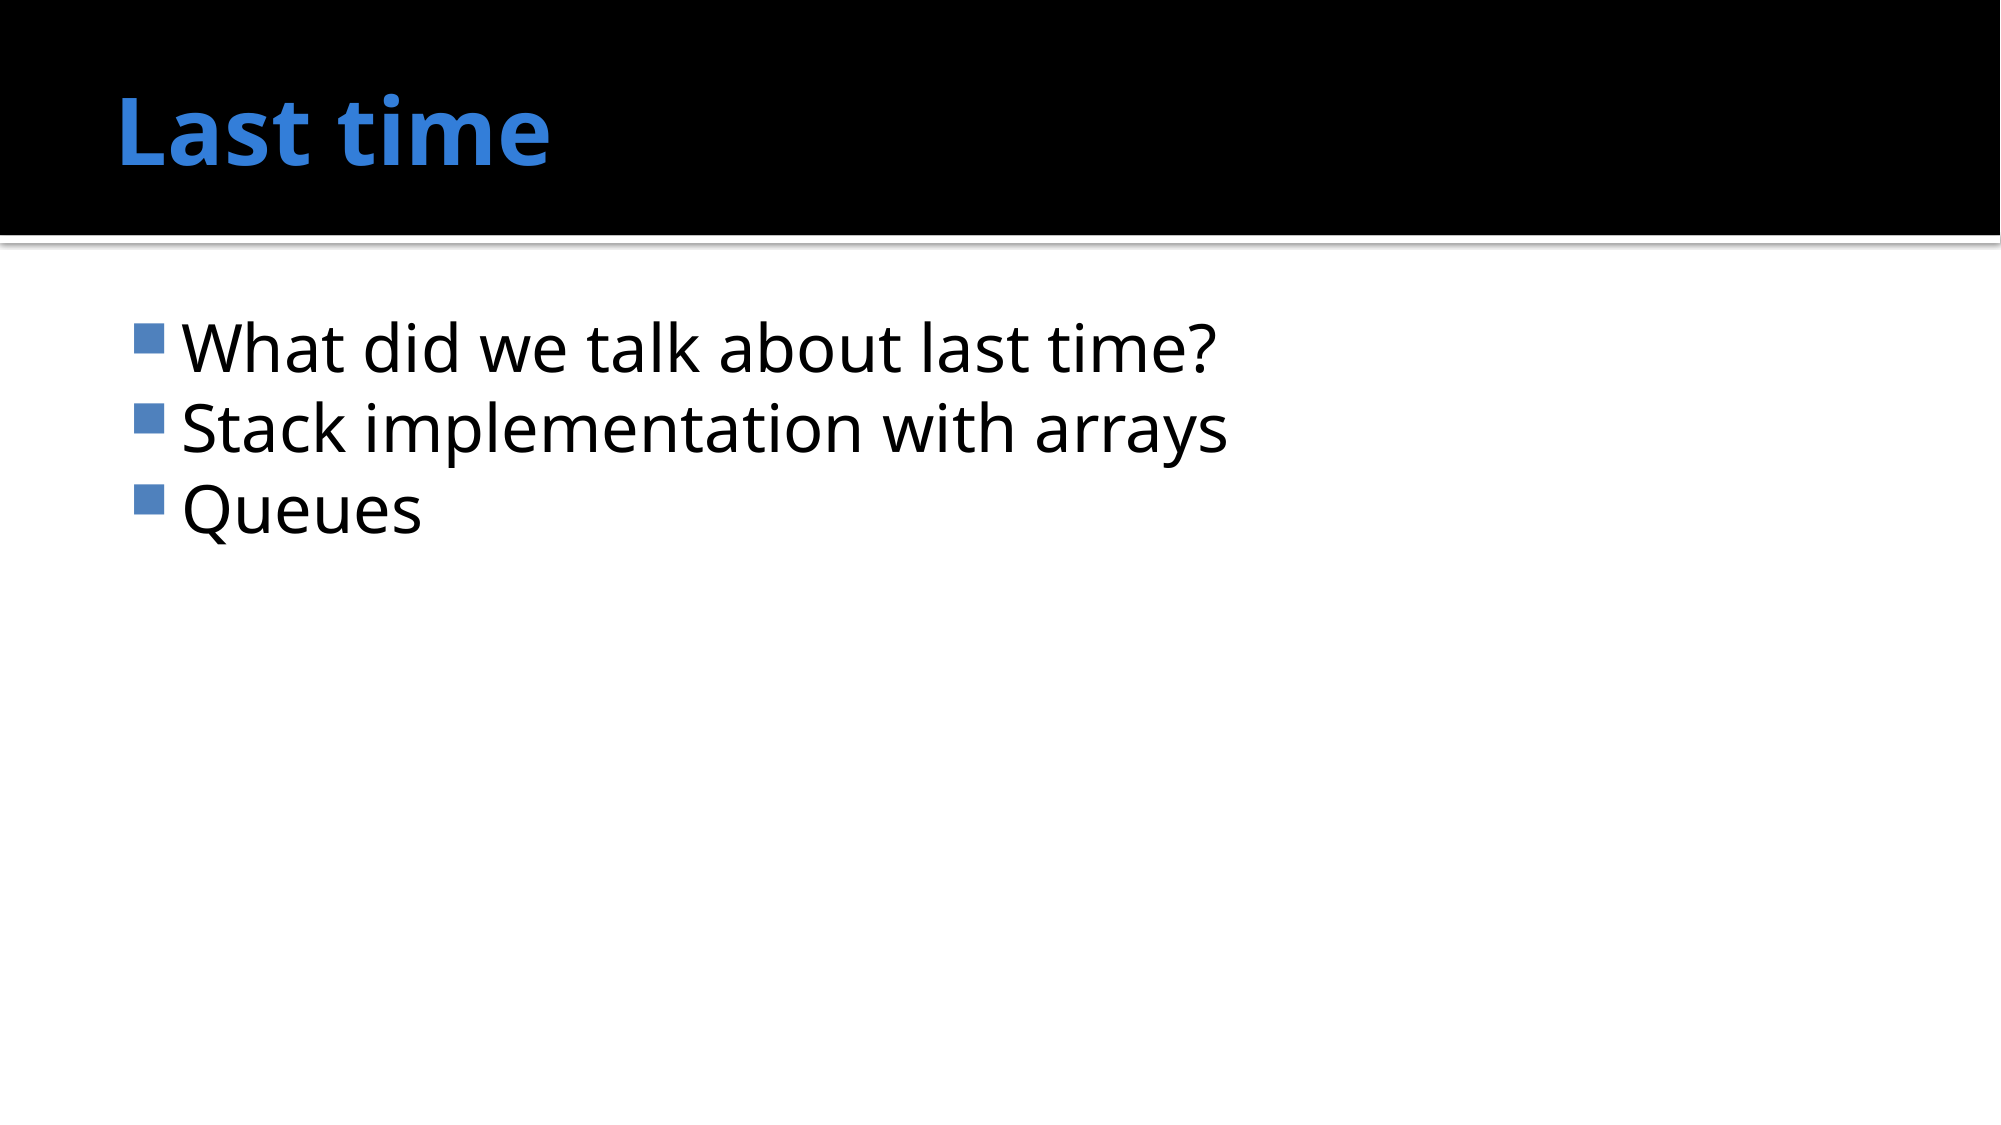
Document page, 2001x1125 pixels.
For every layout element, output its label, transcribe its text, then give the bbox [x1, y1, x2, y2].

list What did we talk about last time? Stack implementation with arrays Queues [99, 291, 1900, 1050]
title Last time [99, 25, 1900, 231]
